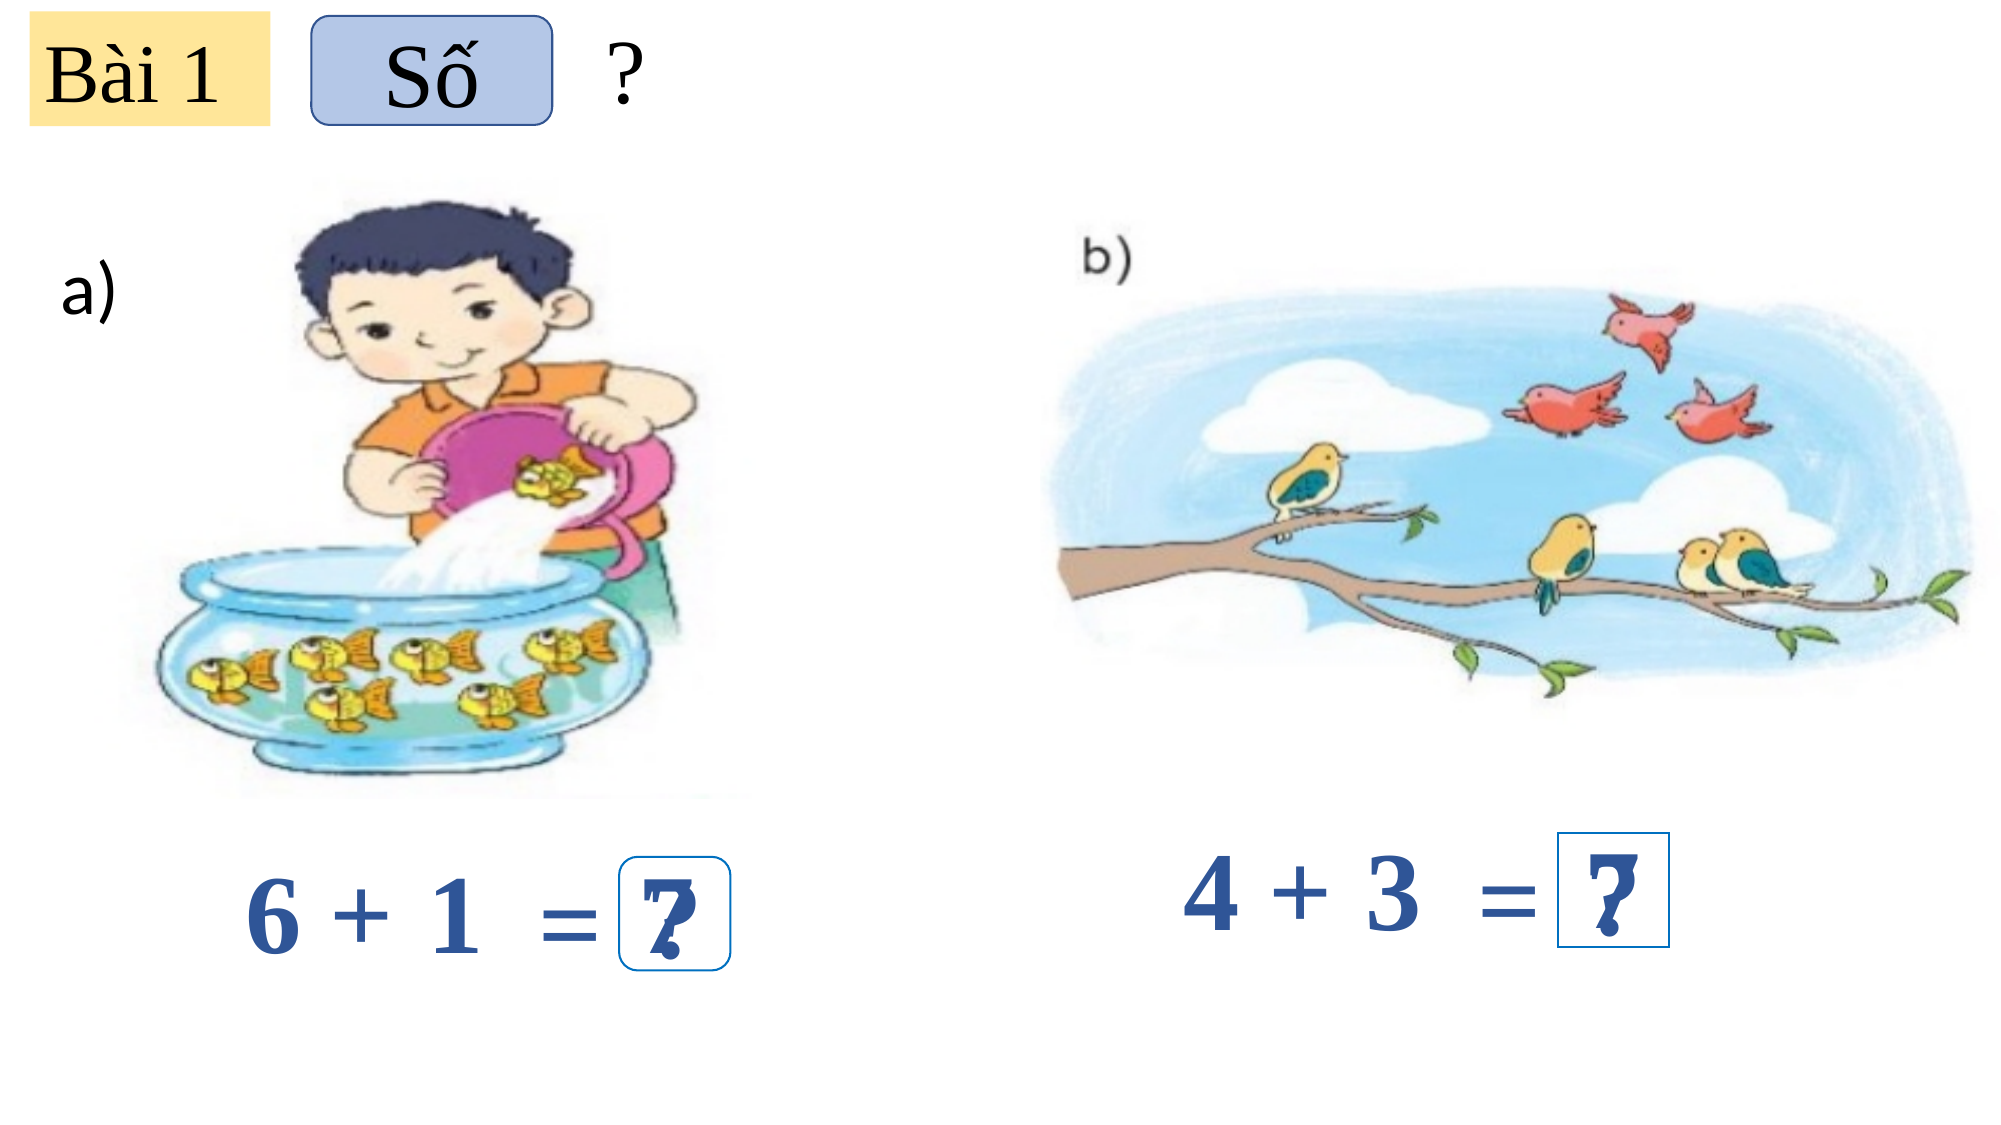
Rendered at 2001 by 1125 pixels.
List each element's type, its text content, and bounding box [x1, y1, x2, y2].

picture [0, 170, 903, 799]
text_box Bài 1 [29, 11, 271, 127]
text_box + [314, 834, 412, 984]
text_box ? [1557, 832, 1570, 948]
text_box 1 [412, 834, 526, 984]
text_box ? [590, 4, 753, 130]
text_box 7 [1570, 808, 1684, 959]
text_box 6 [230, 834, 314, 984]
text_box Số [310, 14, 554, 126]
text_box = [1462, 819, 1577, 970]
text_box = [523, 843, 638, 993]
text_box 4 [1169, 810, 1253, 961]
text_box 7 [624, 833, 738, 984]
picture [1040, 184, 2000, 771]
text_box + [1253, 810, 1351, 961]
text_box ? [618, 861, 624, 966]
text_box 3 [1351, 810, 1465, 961]
